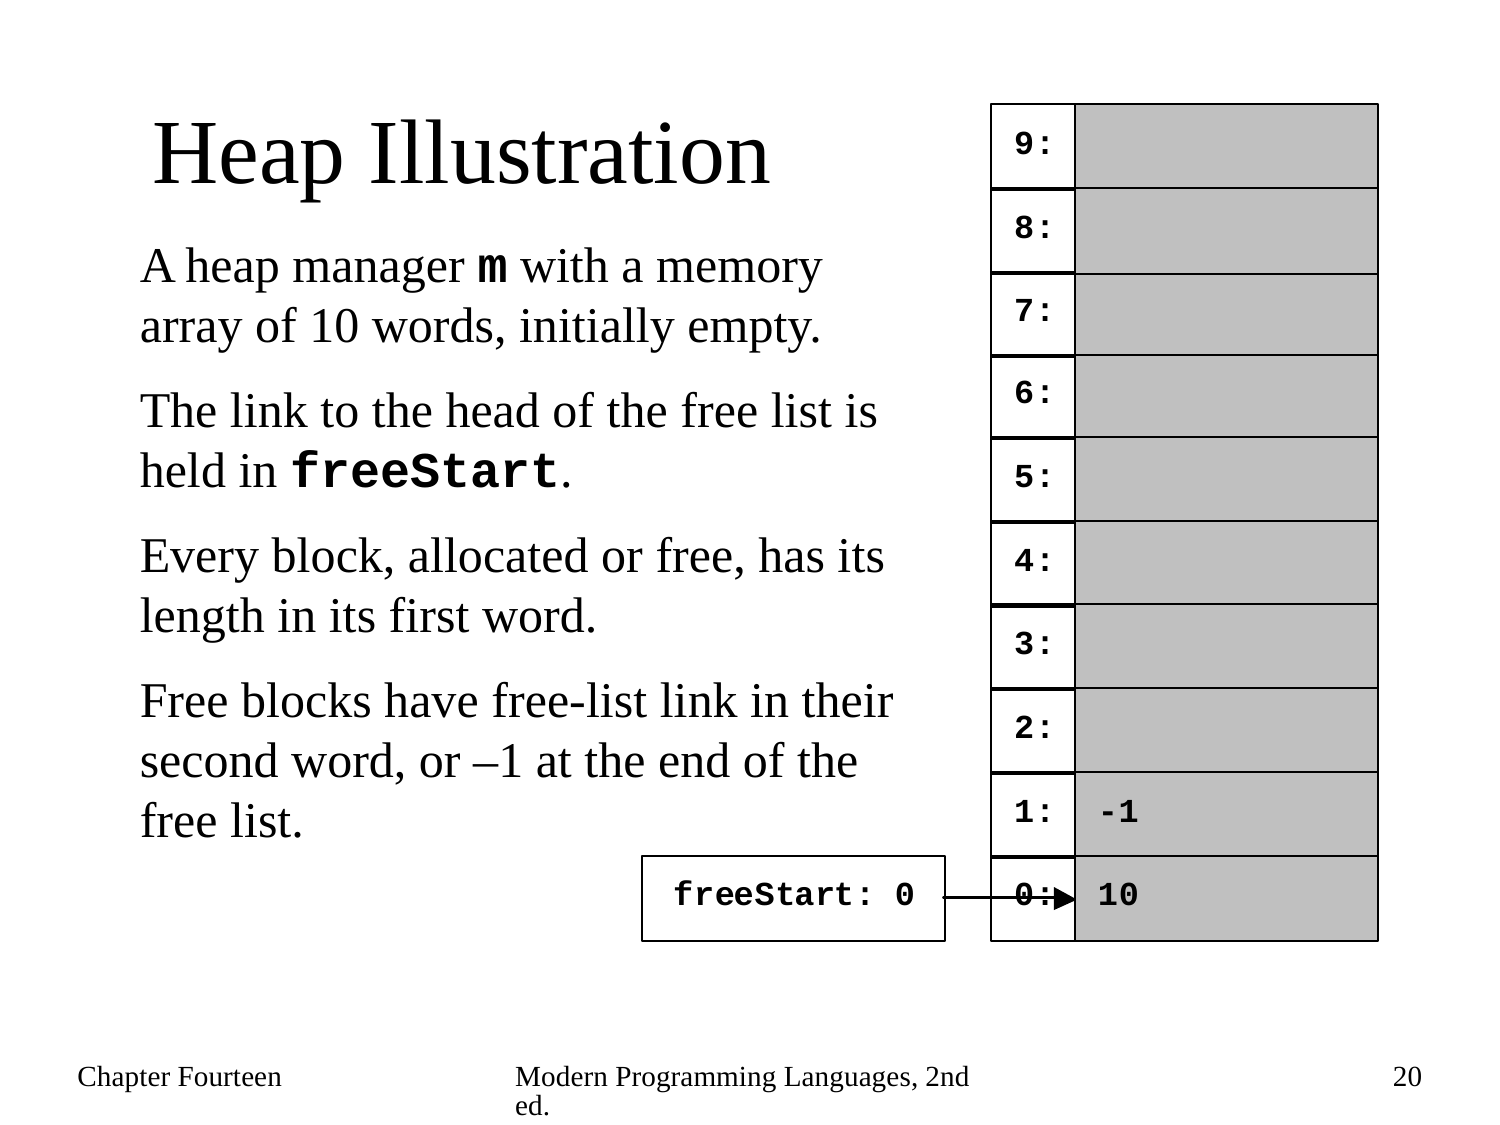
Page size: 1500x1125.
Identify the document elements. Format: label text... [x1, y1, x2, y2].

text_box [624, 87, 1398, 950]
title Heap Illustration [137, 56, 1413, 238]
slide_number Chapter Fourteen [62, 1036, 401, 1113]
text_box A heap manager m with a memory array of 10 words, initially empty. The link to the head of the free list is held in freeStart. Every block, allocated or free, has its length in its first word. Free blocks have free-list link in their second word, or –1 at the end of the free list. [125, 224, 619, 855]
footer Modern Programming Languages, 2nd ed. [499, 1036, 1001, 1113]
slide_number 20 [1124, 1036, 1438, 1113]
